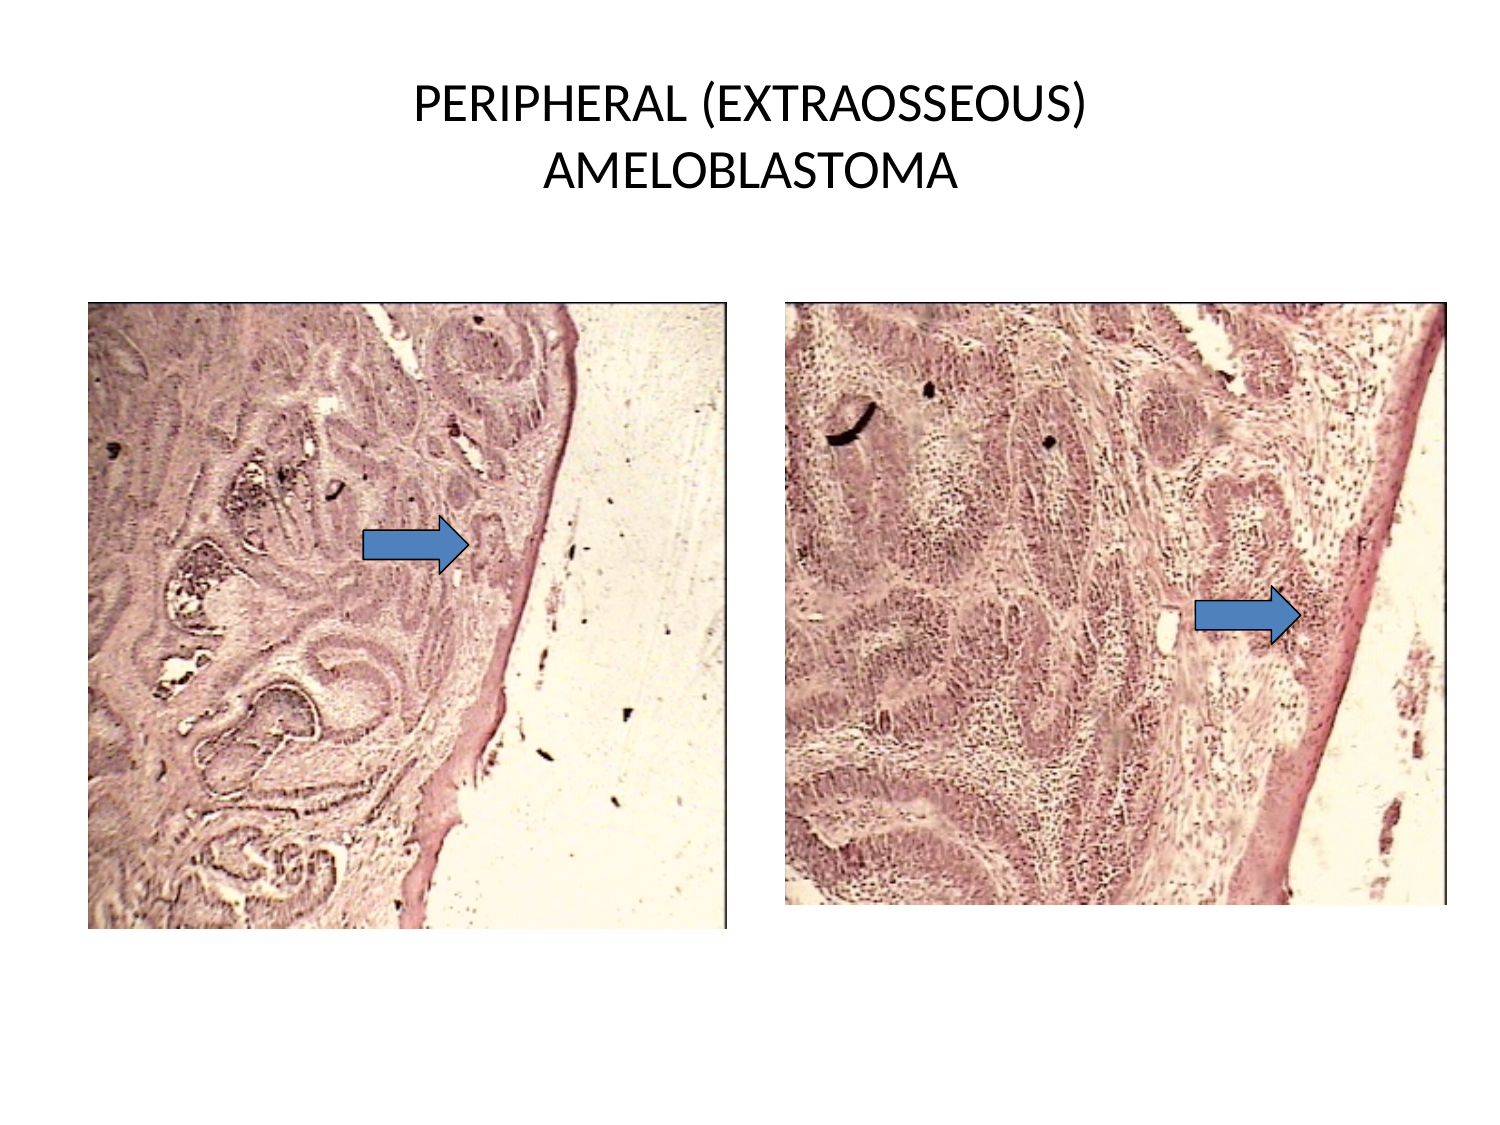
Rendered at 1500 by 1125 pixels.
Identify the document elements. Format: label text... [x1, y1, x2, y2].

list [88, 302, 727, 929]
title PERIPHERAL (EXTRAOSSEOUS) AMELOBLASTOMA [93, 58, 1409, 340]
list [785, 302, 1448, 906]
